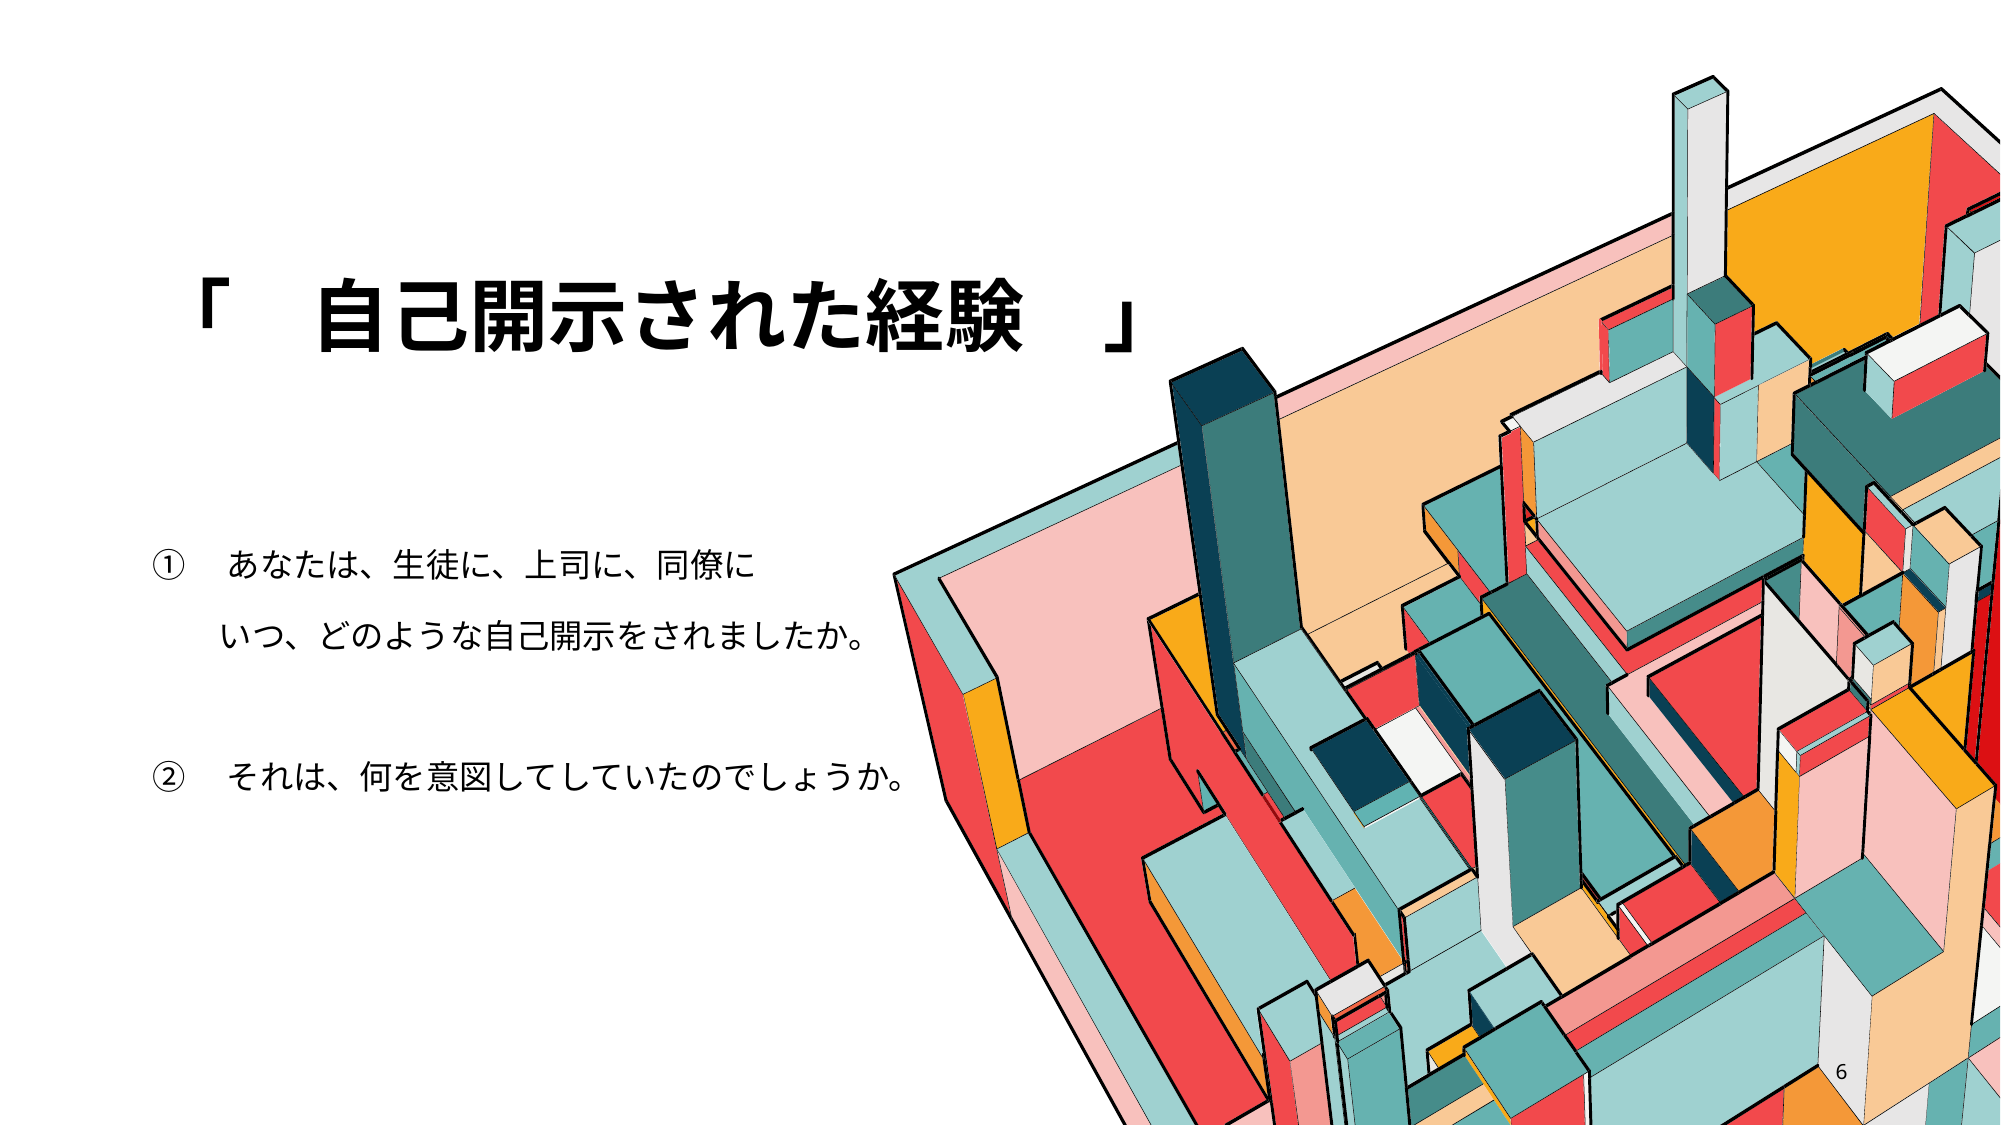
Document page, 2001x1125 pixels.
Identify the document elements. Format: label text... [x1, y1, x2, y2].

title 「 自己開示された経験 」 [137, 211, 1259, 429]
list ① あなたは、生徒に、上司に、同僚に いつ、どのような自己開示をされましたか。 ② それは、何を意図してしていたのでしょうか。 [137, 526, 930, 983]
slide_number 6 [1412, 1042, 1863, 1103]
